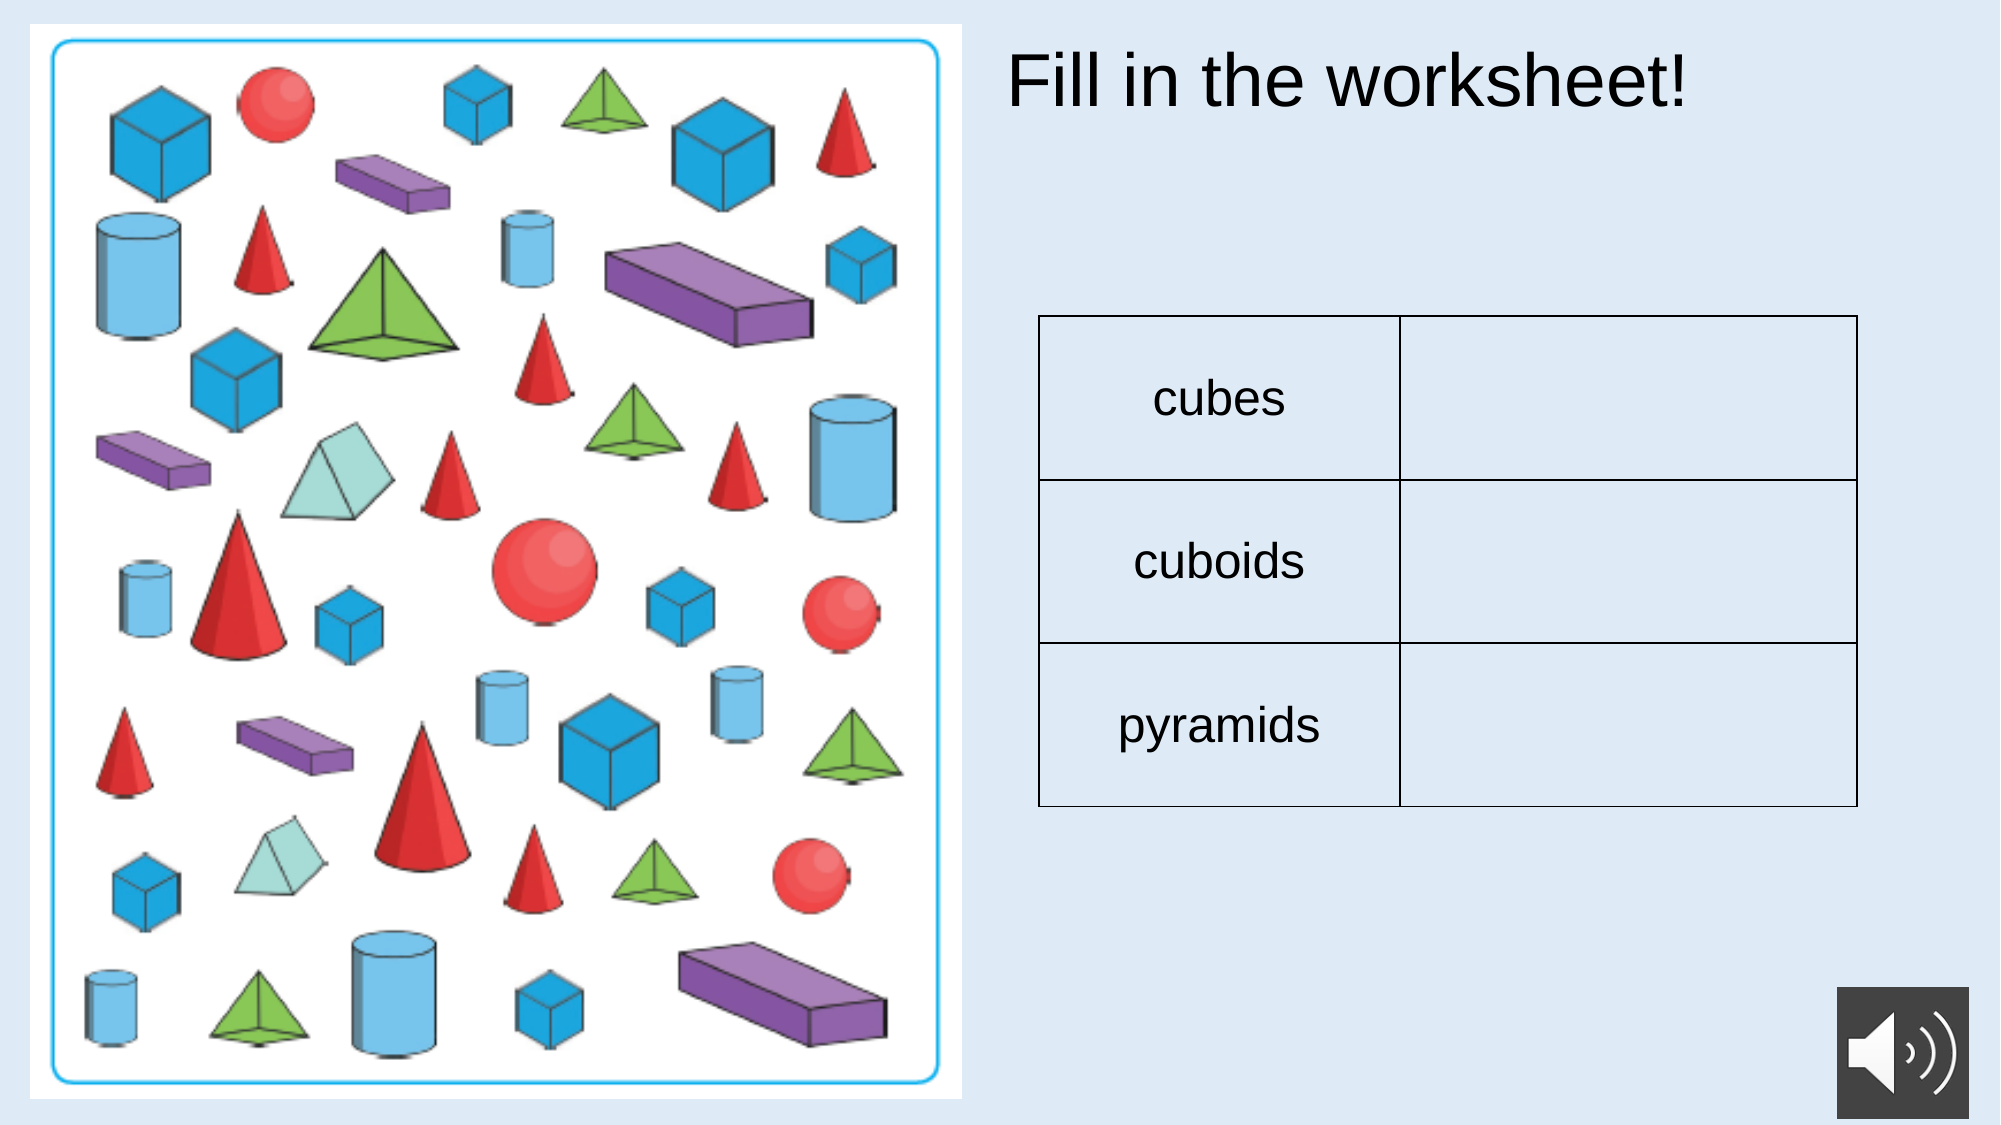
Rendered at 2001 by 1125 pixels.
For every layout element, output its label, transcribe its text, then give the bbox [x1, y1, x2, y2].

table_cell [1401, 481, 1856, 642]
table_header cubes [1040, 317, 1399, 479]
picture [1836, 986, 1970, 1120]
text_box Fill in the worksheet! [991, 24, 1857, 130]
picture [30, 24, 962, 1099]
table_cell [1401, 644, 1856, 806]
table_cell pyramids [1040, 644, 1399, 806]
table_cell cuboids [1040, 481, 1399, 642]
table_header [1401, 317, 1856, 479]
